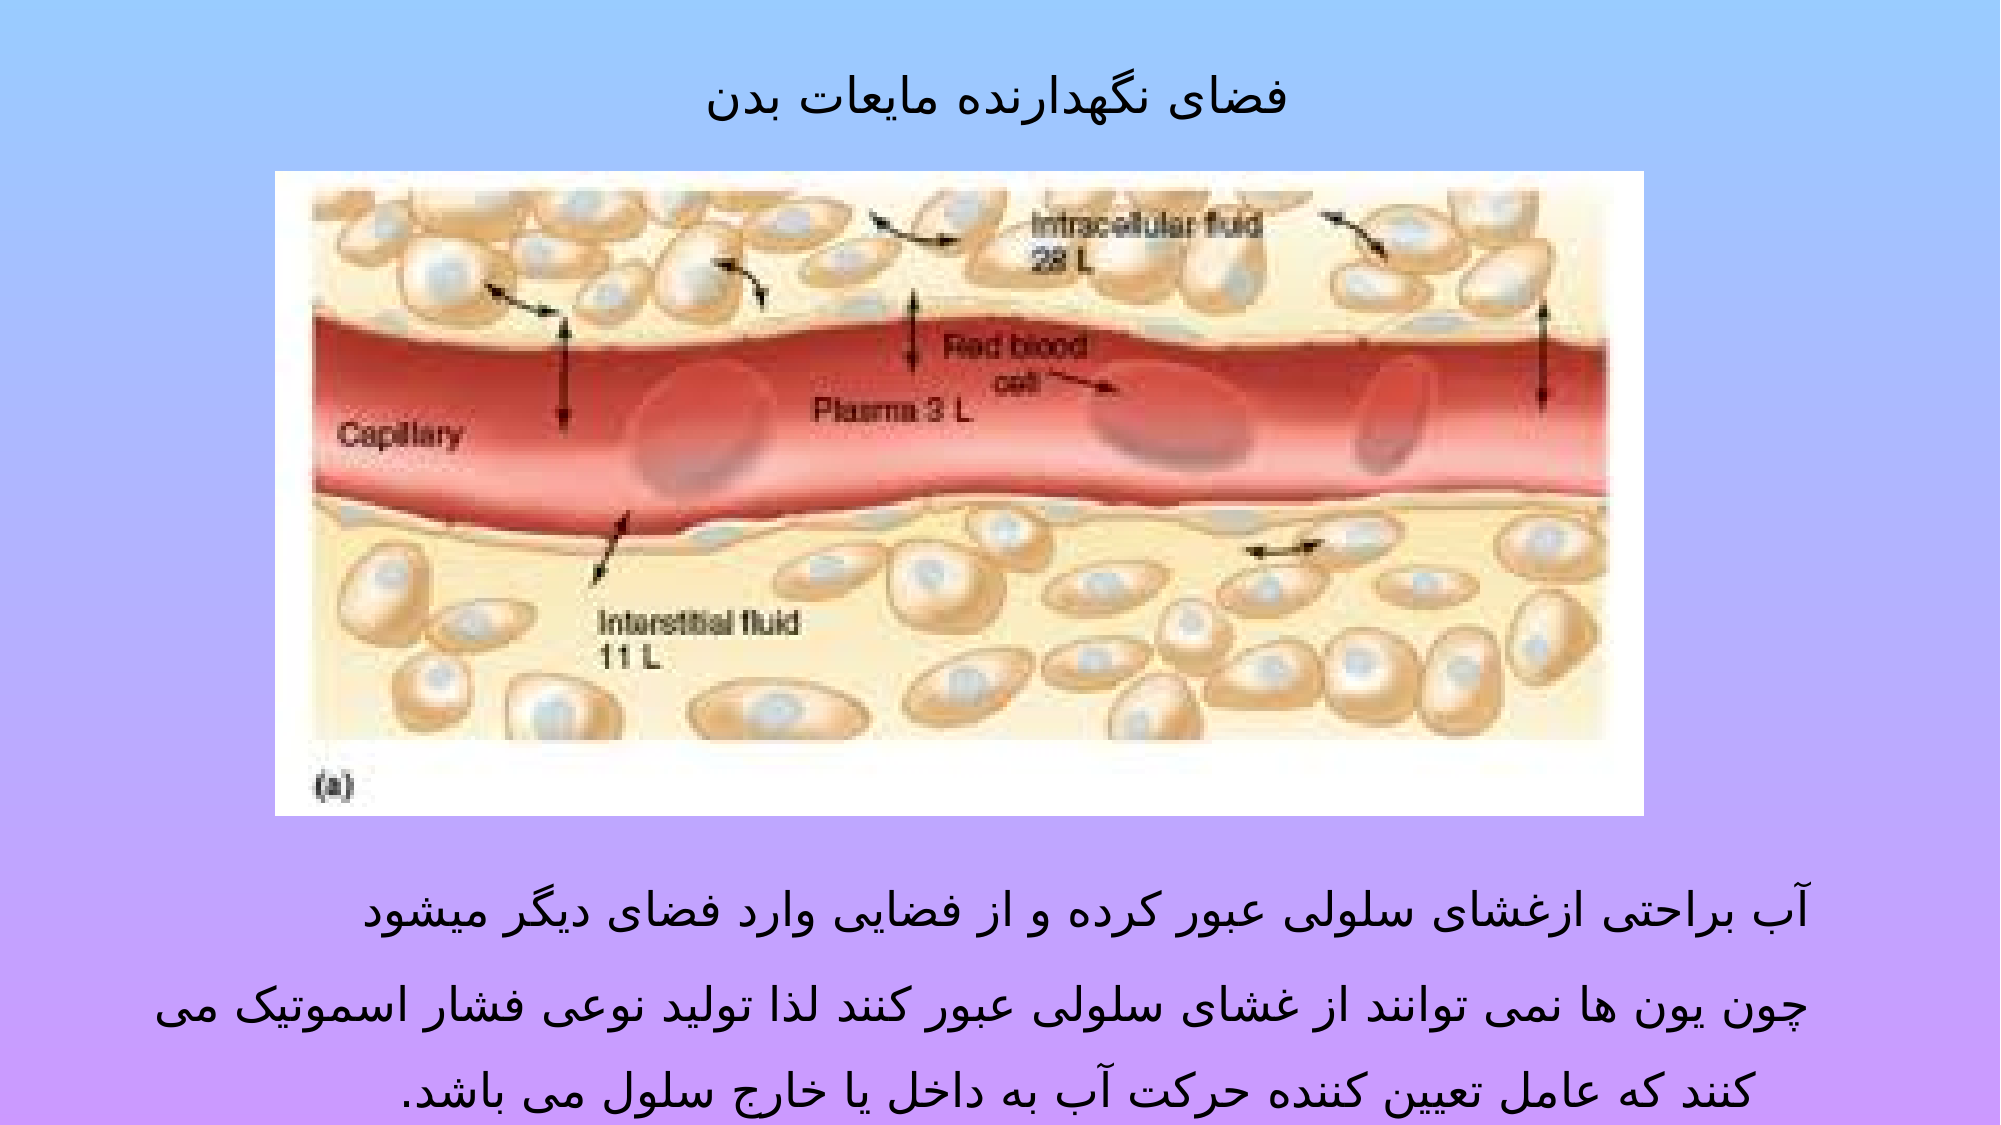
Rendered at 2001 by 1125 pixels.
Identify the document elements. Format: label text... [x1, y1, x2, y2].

title فضای نگهدارنده مایعات بدن [322, 0, 1673, 188]
picture [275, 170, 1645, 816]
list آب براحتی ازغشای سلولی عبور کرده و از فضایی وارد فضای دیگر میشود چون یون ها نمی توانند از غشای سلولی عبور کنند لذا تولید نوعی فشار اسموتیک می کنند که عامل تعیین کننده حرکت آب به داخل یا خارج سلول می باشد. [93, 843, 1827, 1125]
